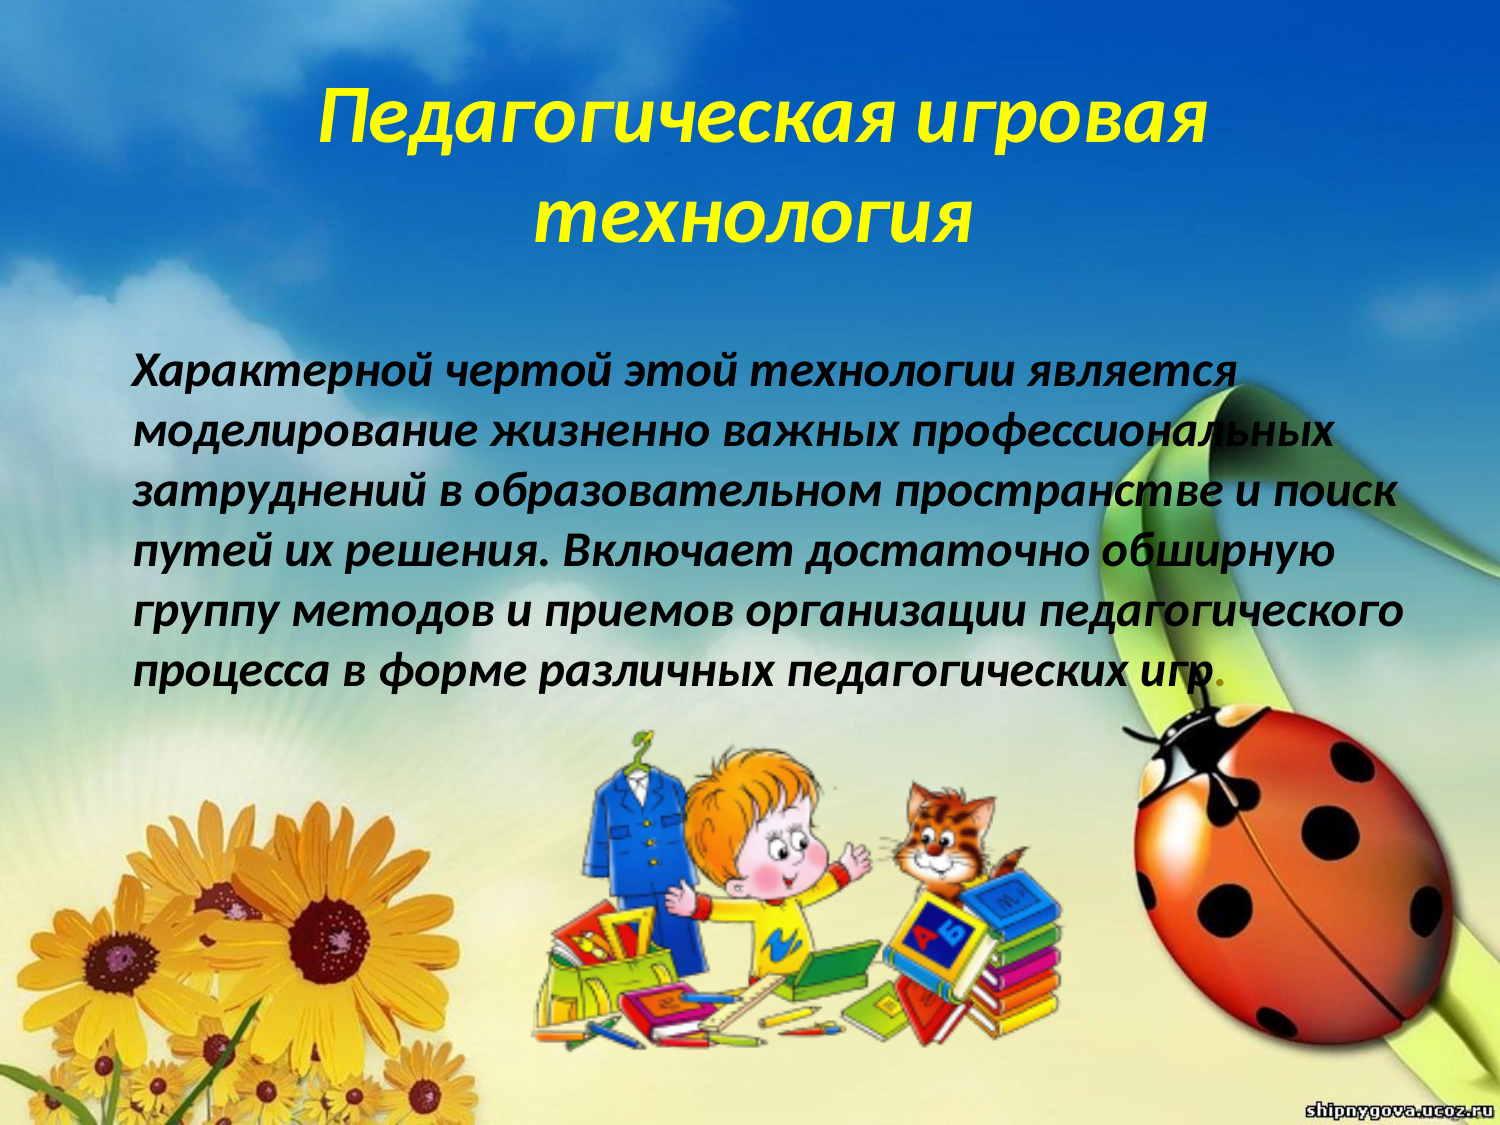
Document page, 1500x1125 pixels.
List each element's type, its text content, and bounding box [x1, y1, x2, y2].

text_box Характерной чертой этой технологии является моделирование жизненно важных профессиональных затруднений в образовательном пространстве и поиск путей их решения. Включает достаточно обширную группу методов и приемов организации педагогического процесса в форме различных педагогических игр. [117, 269, 1453, 705]
title Педагогическая игровая технология [82, 35, 1445, 223]
picture [0, 0, 1500, 1125]
